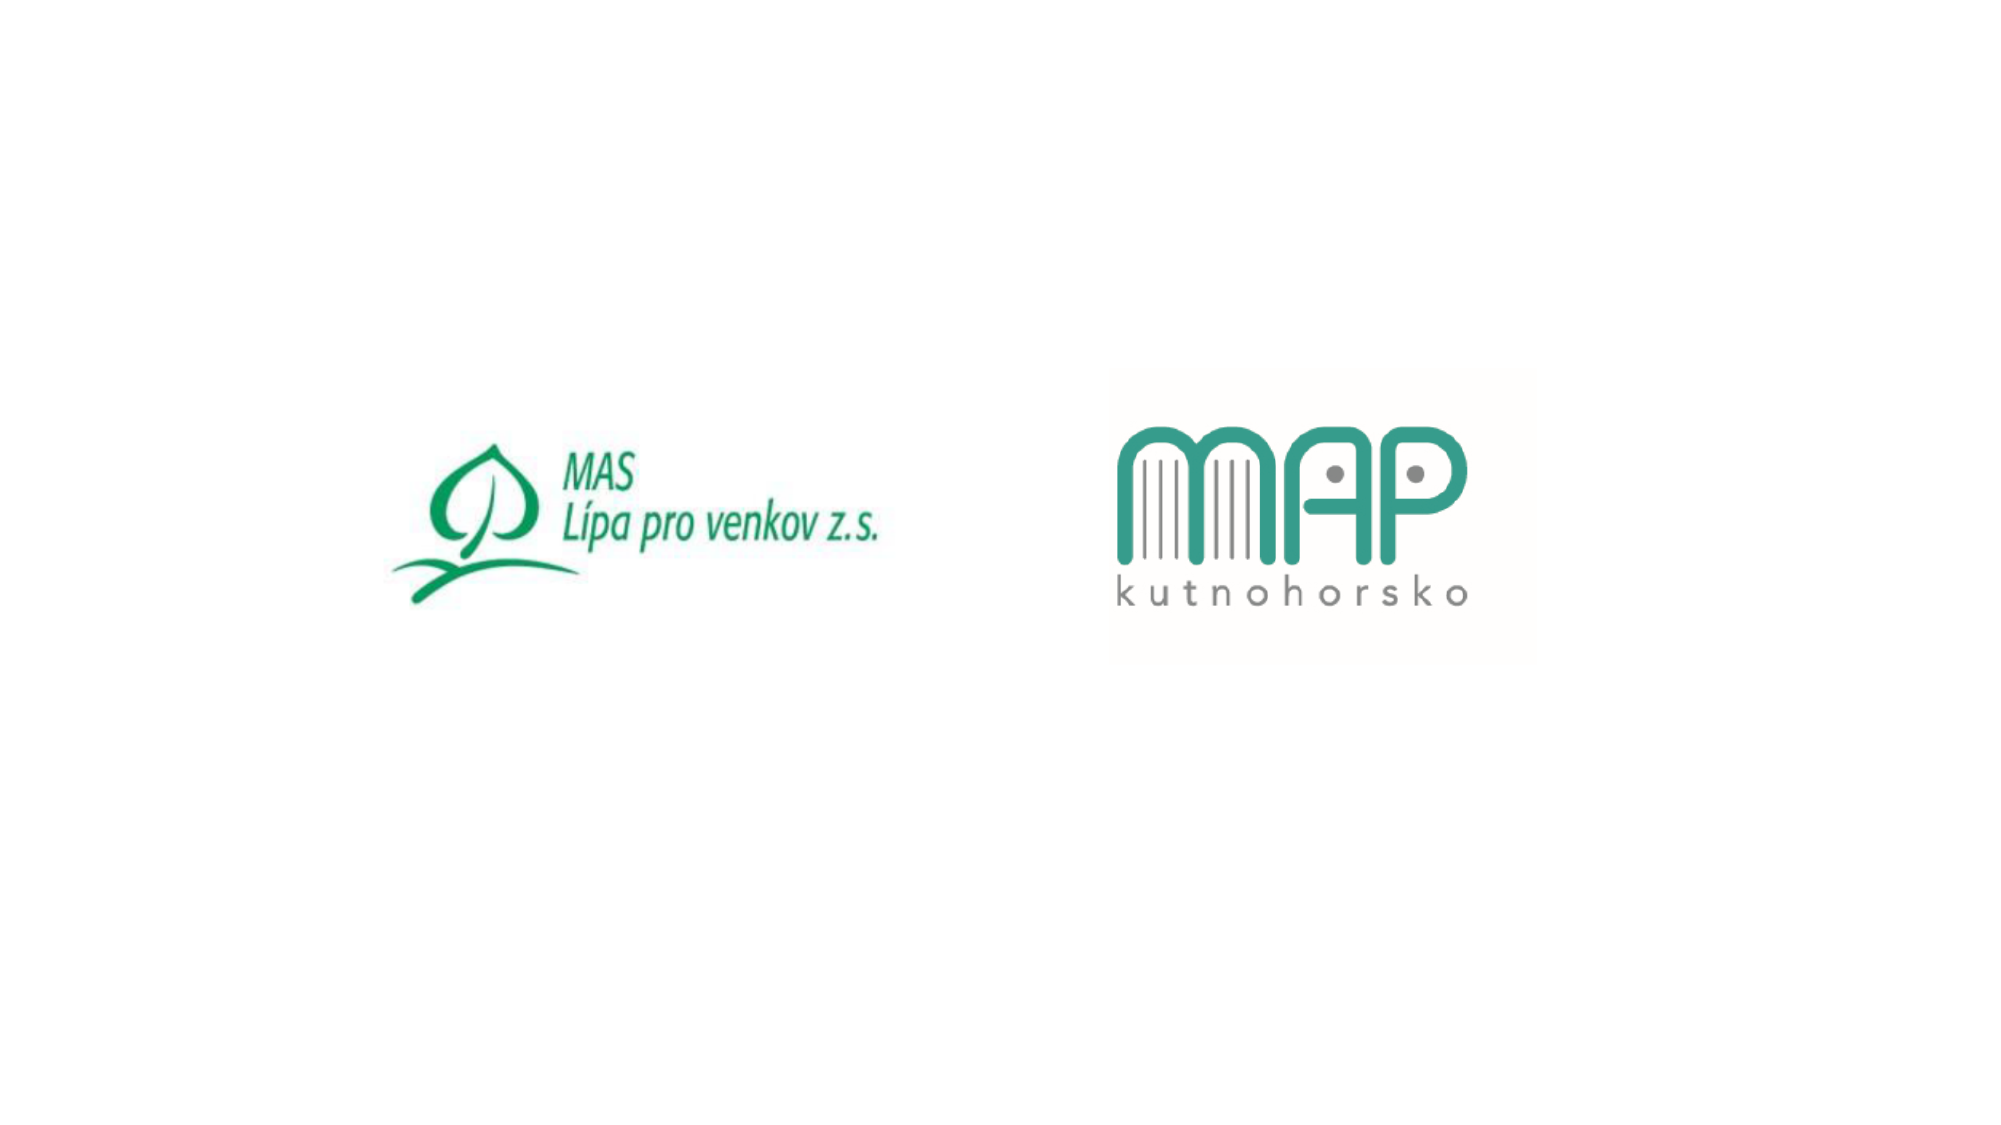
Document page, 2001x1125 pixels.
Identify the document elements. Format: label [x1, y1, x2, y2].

picture [138, 164, 1789, 894]
